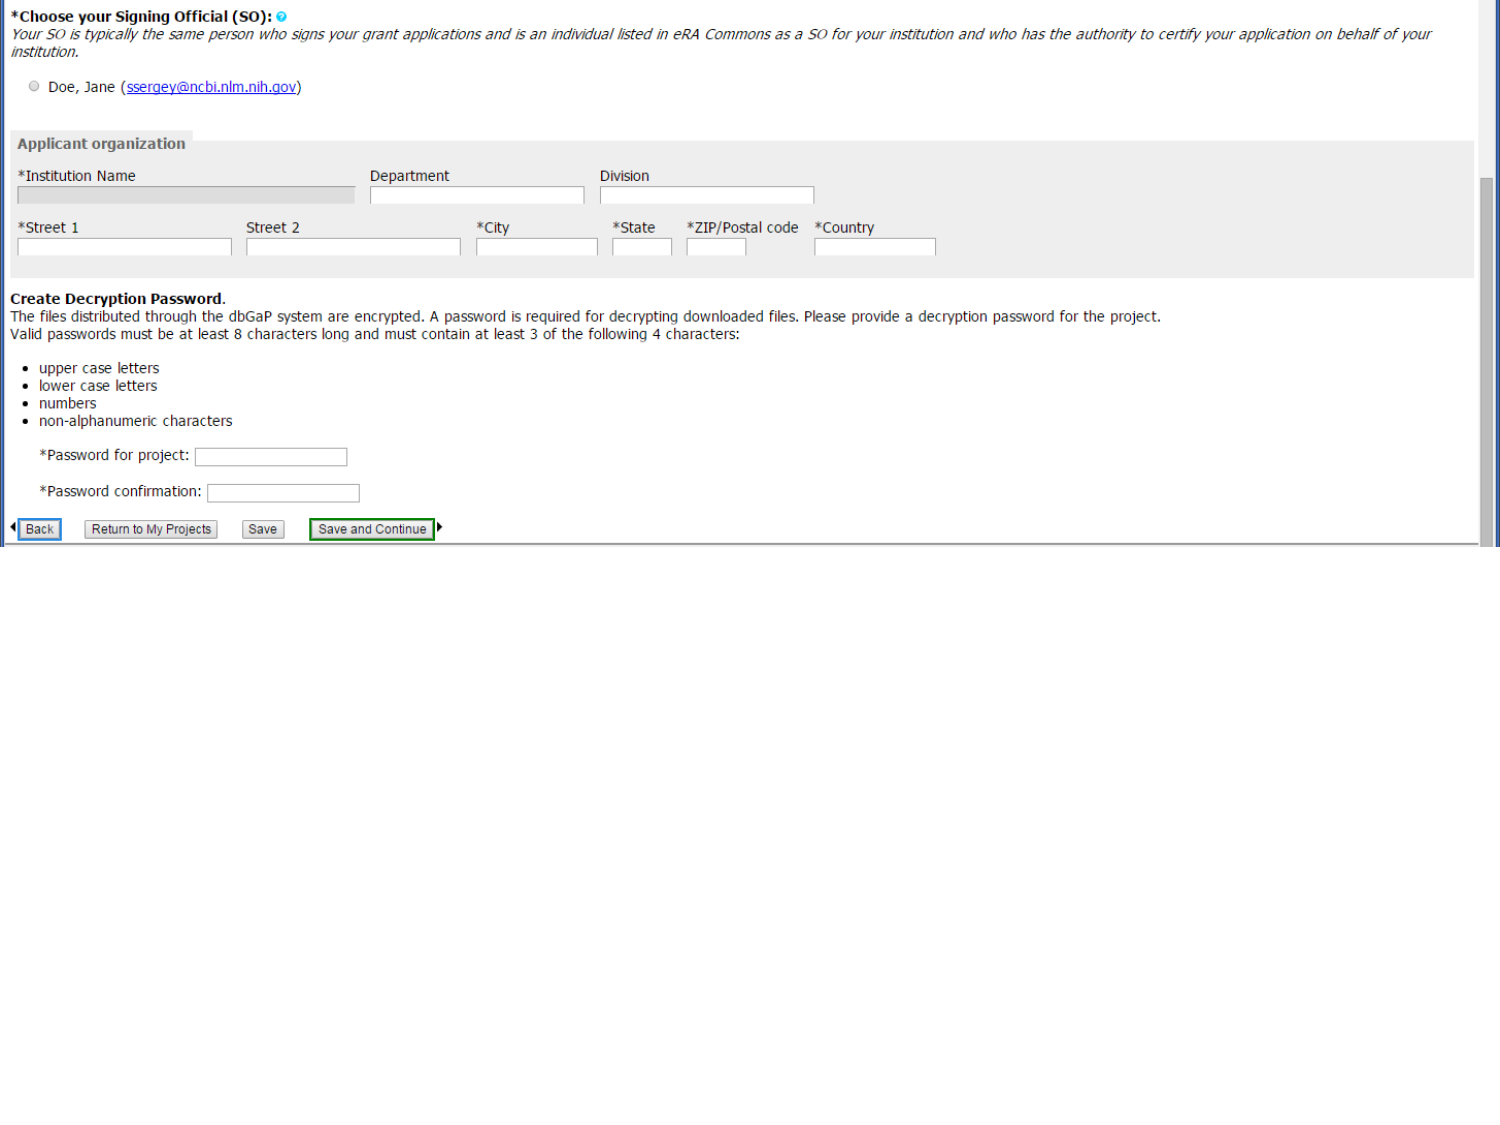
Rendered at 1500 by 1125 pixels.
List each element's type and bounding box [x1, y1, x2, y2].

picture [0, 0, 1500, 547]
